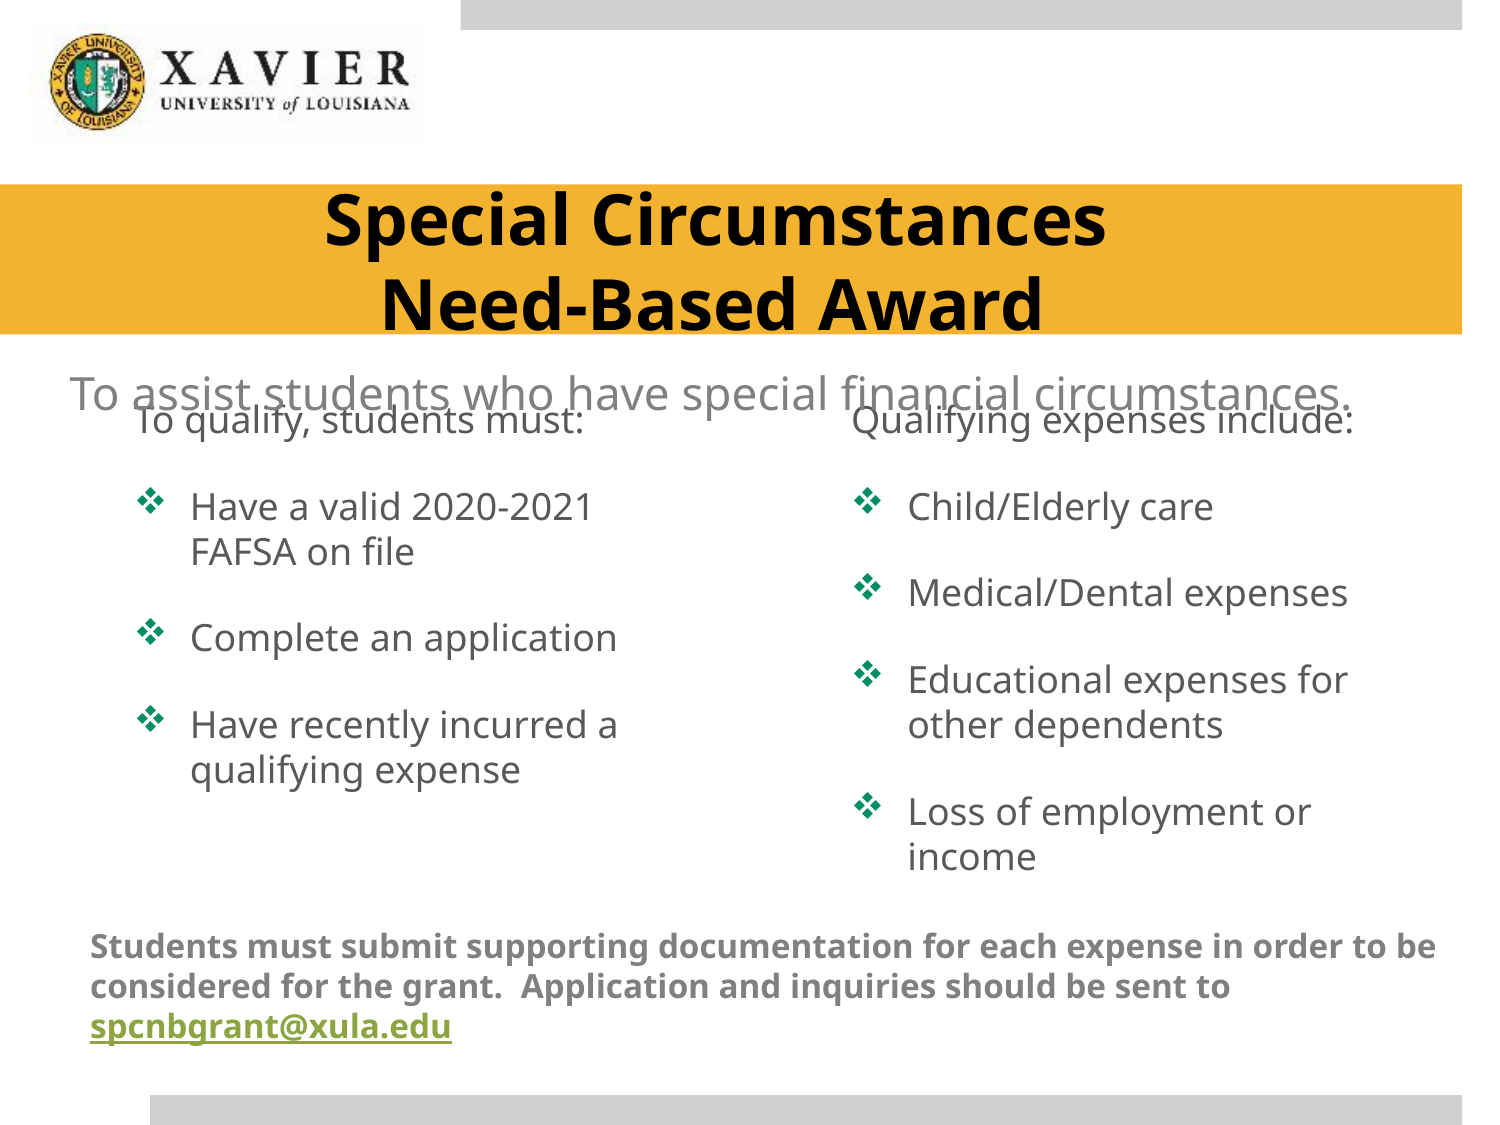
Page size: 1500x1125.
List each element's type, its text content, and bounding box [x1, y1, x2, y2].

list Qualifying expenses include: Child/Elderly care Medical/Dental expenses Educational expenses for other dependents Loss of employment or income [817, 427, 1403, 918]
text_box To assist students who have special financial circumstances. [54, 356, 1442, 427]
list To qualify, students must: Have a valid 2020-2021 FAFSA on file Complete an application Have recently incurred a qualifying expense [99, 427, 685, 918]
picture [29, 23, 426, 143]
text_box Students must submit supporting documentation for each expense in order to be considered for the grant. Application and inquiries should be sent to spcnbgrant@xula.edu [75, 918, 1473, 1058]
title Special Circumstances Need-Based Award [0, 184, 1463, 335]
